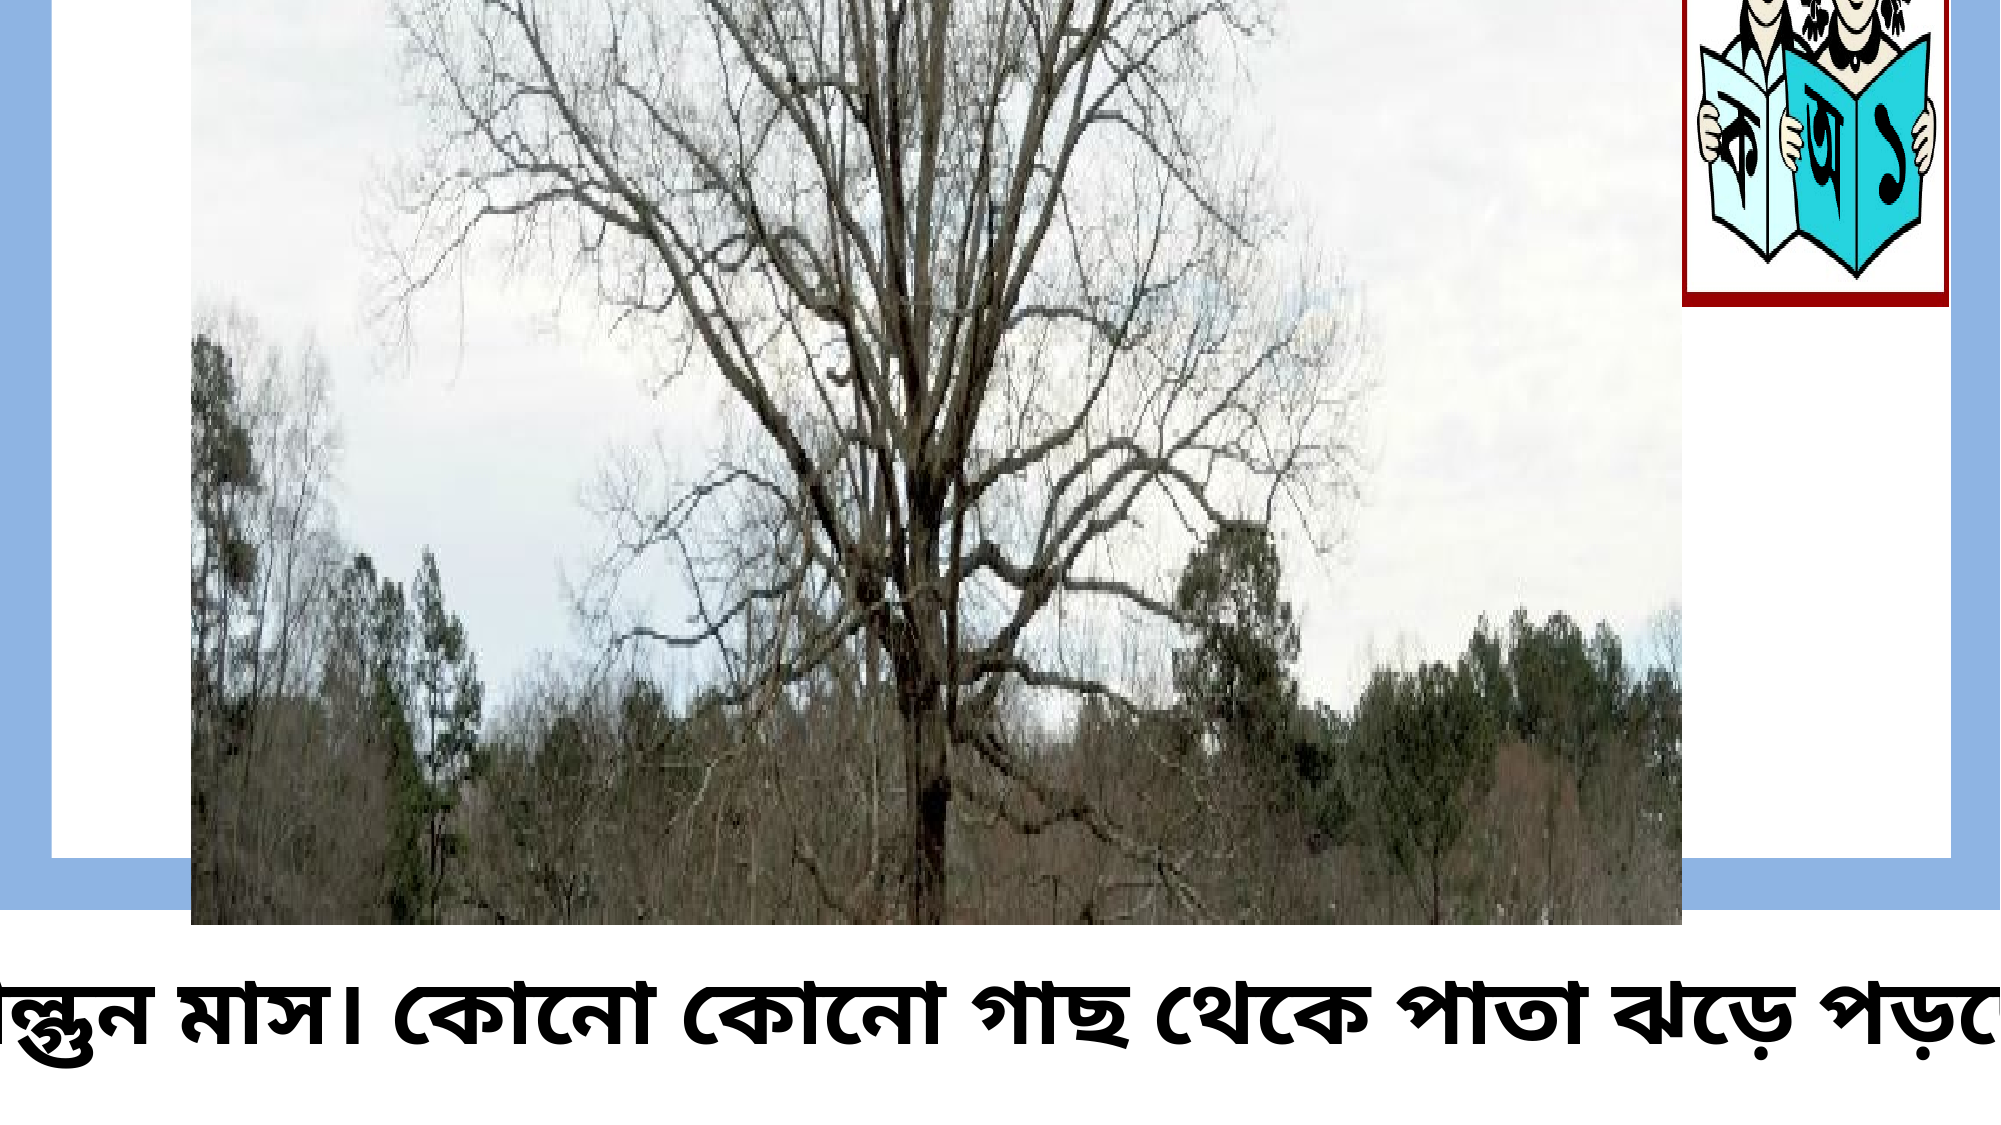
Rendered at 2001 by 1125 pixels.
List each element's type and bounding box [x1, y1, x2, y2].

text_box [0, 0, 2000, 1112]
picture [191, 0, 1683, 925]
